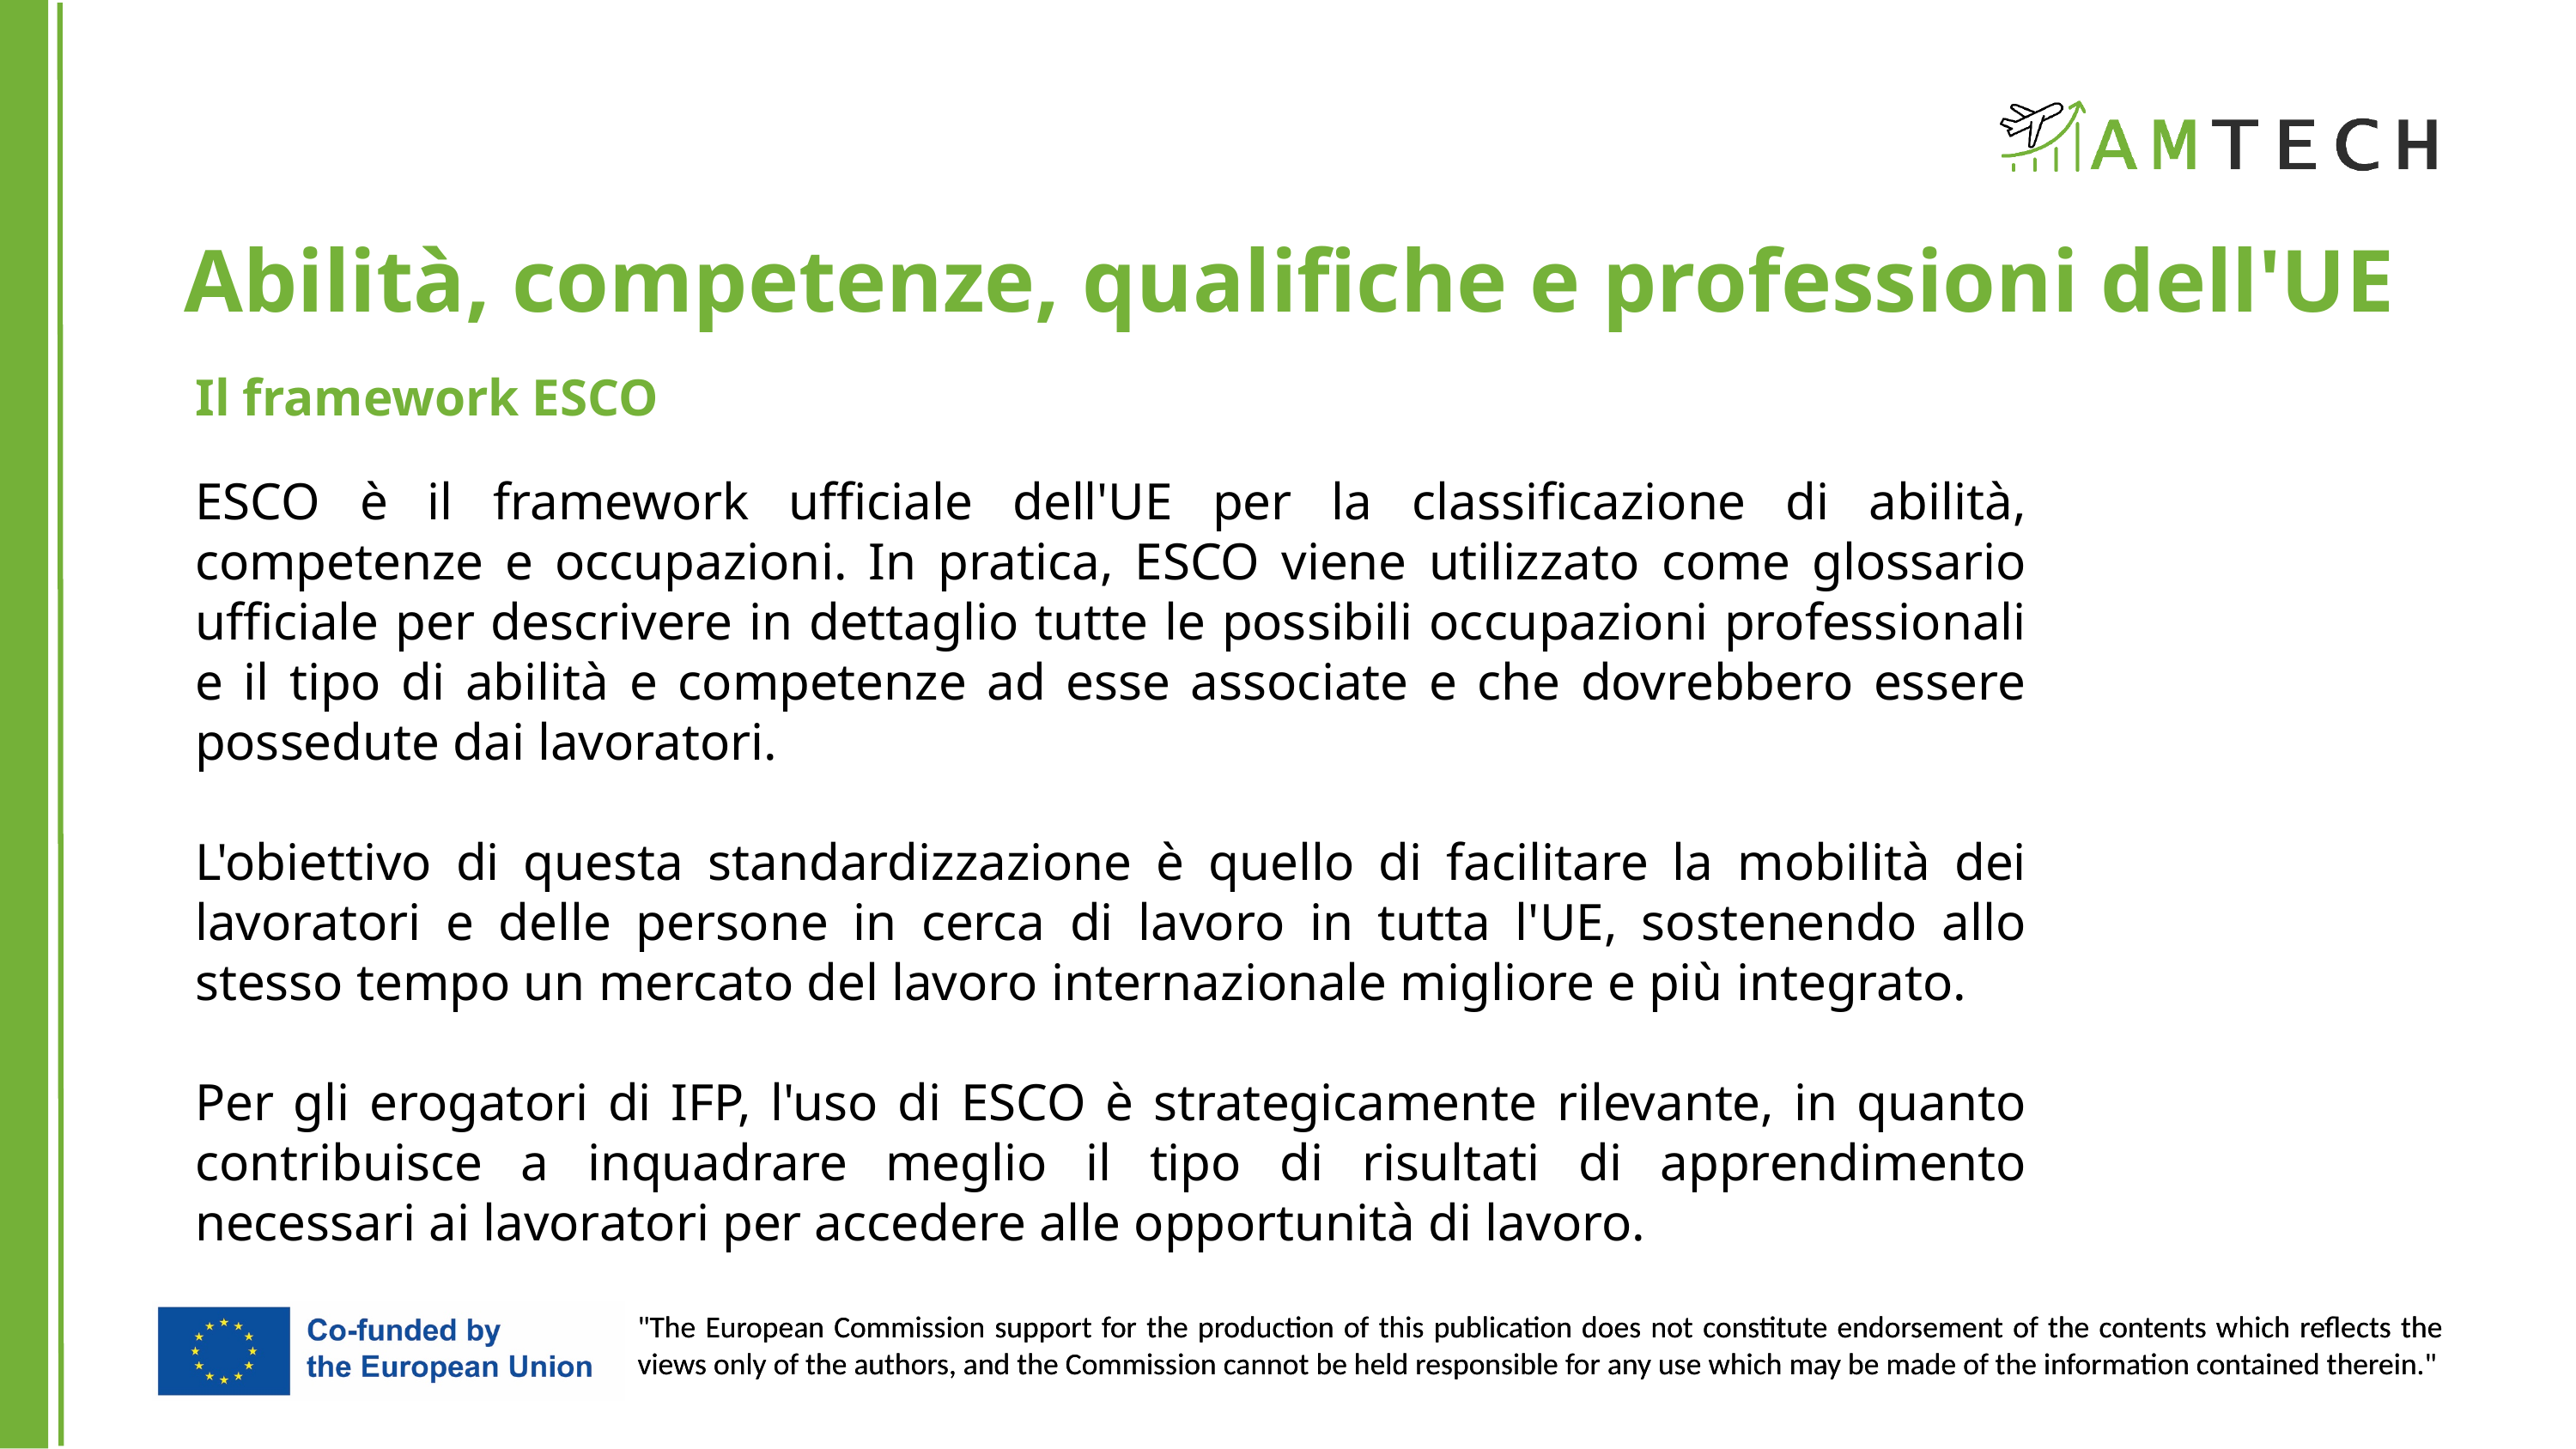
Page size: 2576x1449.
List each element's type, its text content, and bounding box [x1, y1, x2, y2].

text_box Abilità, competenze, qualifiche e professioni dell'UE [172, 220, 2533, 336]
picture [1993, 91, 2458, 179]
text_box ESCO è il framework ufficiale dell'UE per la classificazione di abilità, competenze e occupazioni. In pratica, ESCO viene utilizzato come glossario ufficiale per descrivere in dettaglio tutte le possibili occupazioni professionali e il tipo di abilità e competenze ad esse associate e che dovrebbero essere possedute dai lavoratori. L'obiettivo di questa standardizzazione è quello di facilitare la mobilità dei lavoratori e delle persone in cerca di lavoro in tutta l'UE, sostenendo allo stesso tempo un mercato del lavoro internazionale migliore e più integrato. Per gli erogatori di IFP, l'uso di ESCO è strategicamente rilevante, in quanto contribuisce a inquadrare meglio il tipo di risultati di apprendimento necessari ai lavoratori per accedere alle opportunità di lavoro. [182, 464, 2039, 1258]
picture [152, 1301, 625, 1401]
text_box Il framework ESCO [182, 359, 1889, 433]
